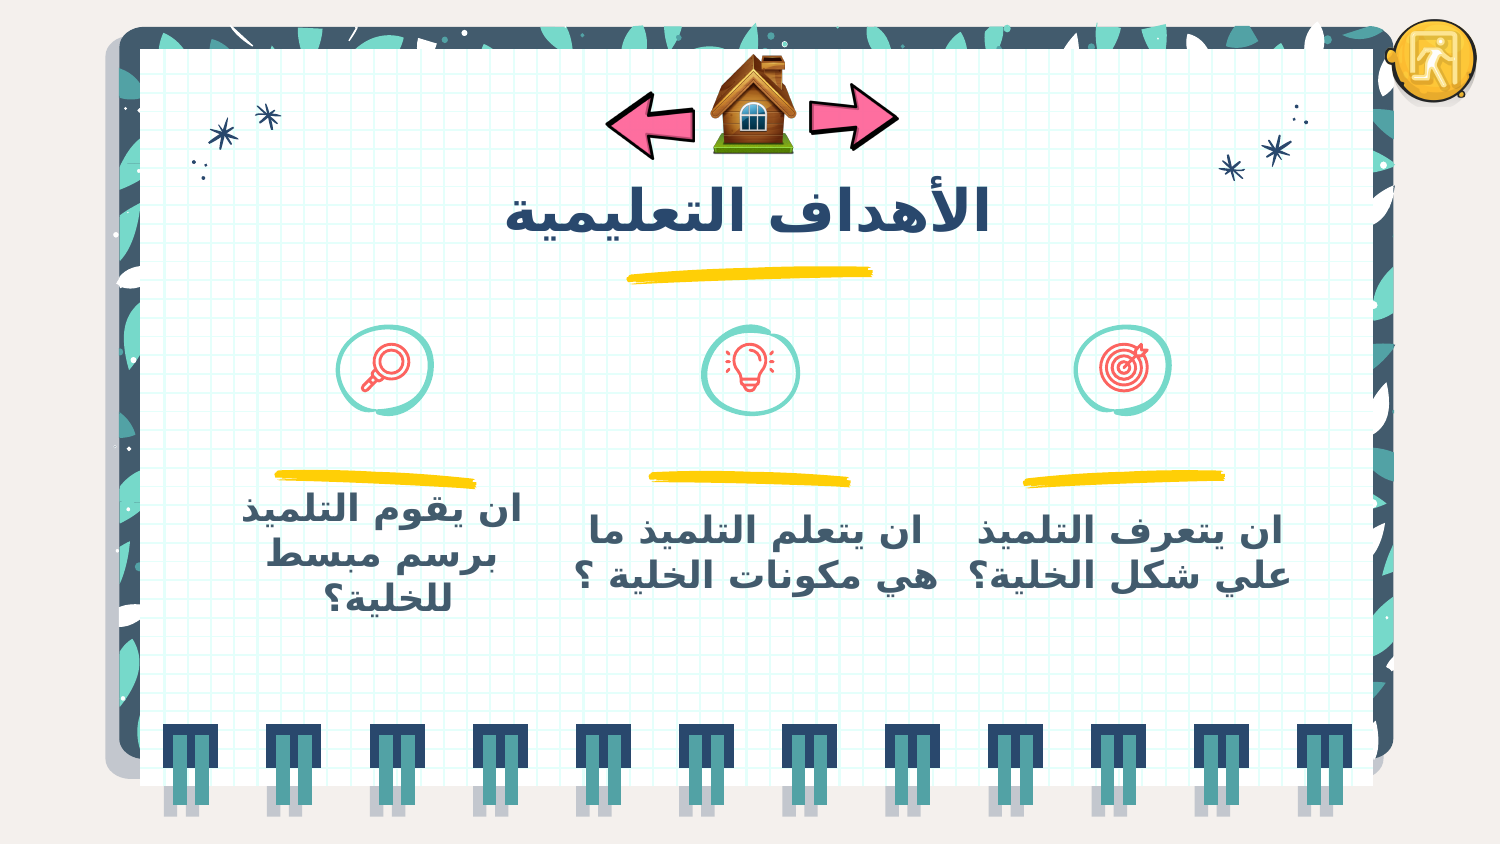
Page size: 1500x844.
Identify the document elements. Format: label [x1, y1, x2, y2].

text_box [1216, 109, 1313, 175]
text_box [724, 342, 775, 393]
text_box [187, 109, 284, 175]
picture [1384, 14, 1478, 108]
picture [604, 91, 695, 160]
picture [701, 47, 899, 156]
text_box [360, 342, 413, 393]
text_box [105, 21, 1396, 817]
